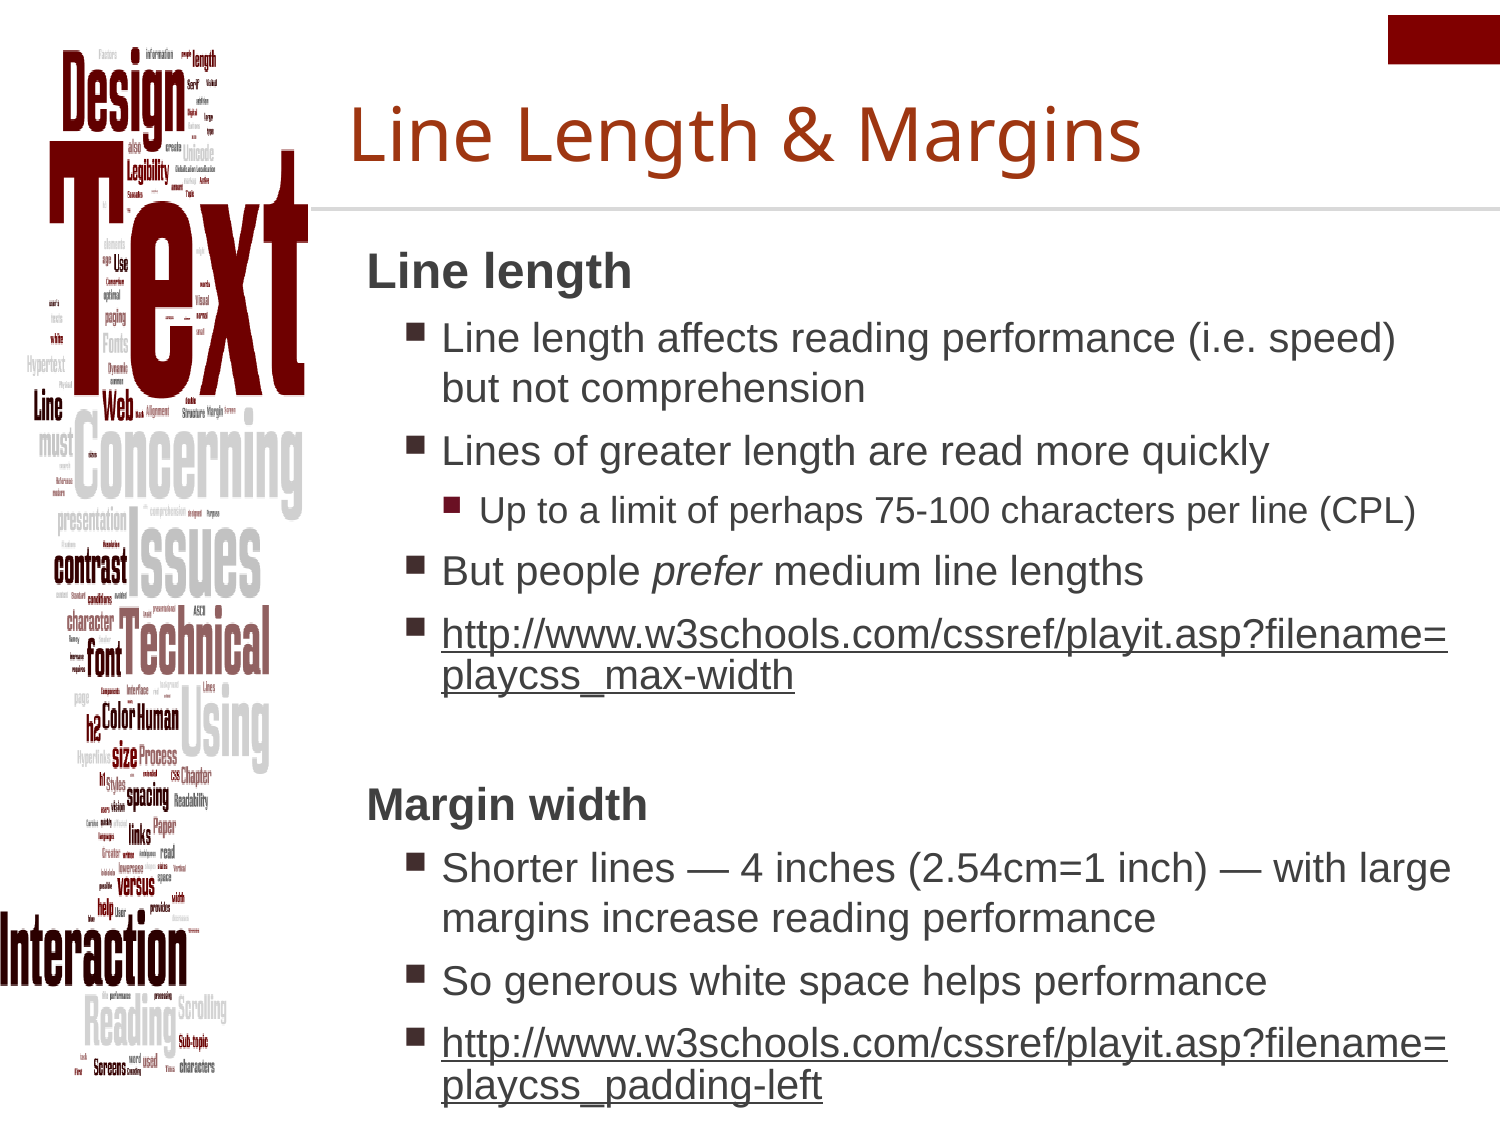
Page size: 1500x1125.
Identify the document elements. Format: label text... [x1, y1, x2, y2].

picture [0, 0, 311, 1125]
list Line length Line length affects reading performance (i.e. speed) but not comprehension Lines of greater length are read more quickly Up to a limit of perhaps 75-100 characters per line (CPL) But people prefer medium line lengths http://www.w3schools.com/cssref/playit.asp?filename=playcss_max-width Margin width Shorter lines — 4 inches (2.54cm=1 inch) — with large margins increase reading performance So generous white space helps performance http://www.w3schools.com/cssref/playit.asp?filename=playcss_padding-left [351, 231, 1477, 1082]
title Line Length & Margins [332, 79, 1477, 204]
